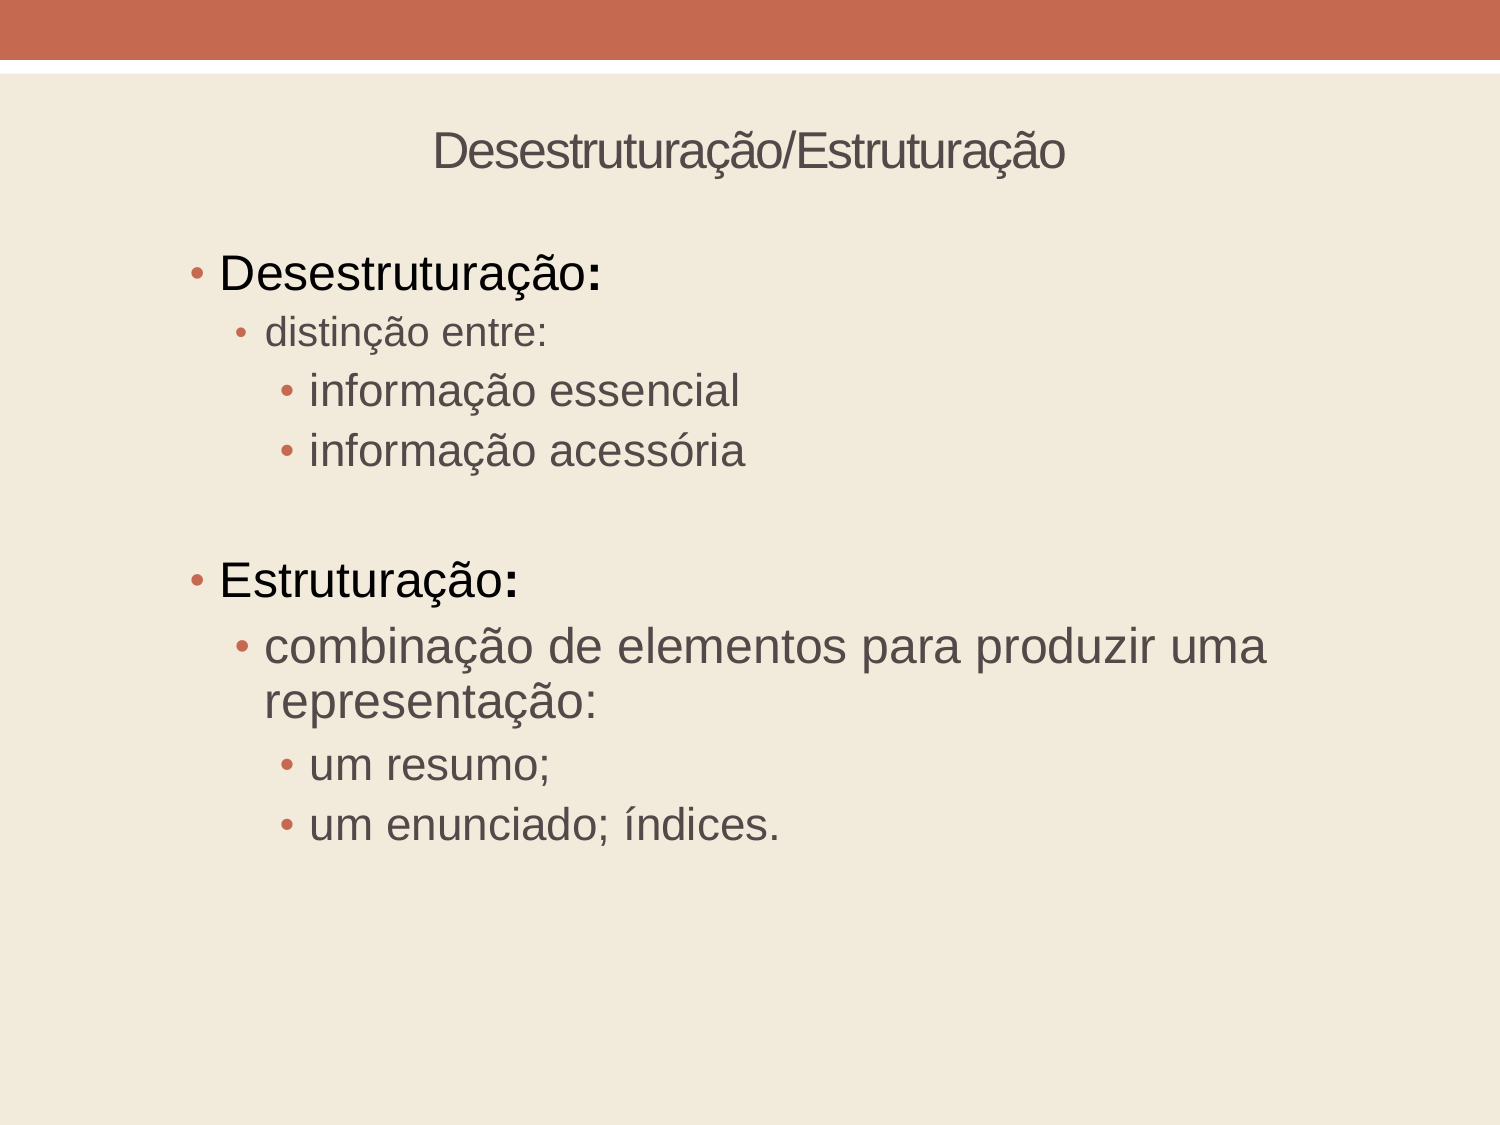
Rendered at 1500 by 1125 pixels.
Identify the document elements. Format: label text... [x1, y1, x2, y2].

title Desestruturação/Estruturação [0, 113, 1500, 188]
list Desestruturação: distinção entre: informação essencial informação acessória Estruturação: combinação de elementos para produzir uma representação: um resumo; um enunciado; índices. [174, 237, 1425, 1000]
